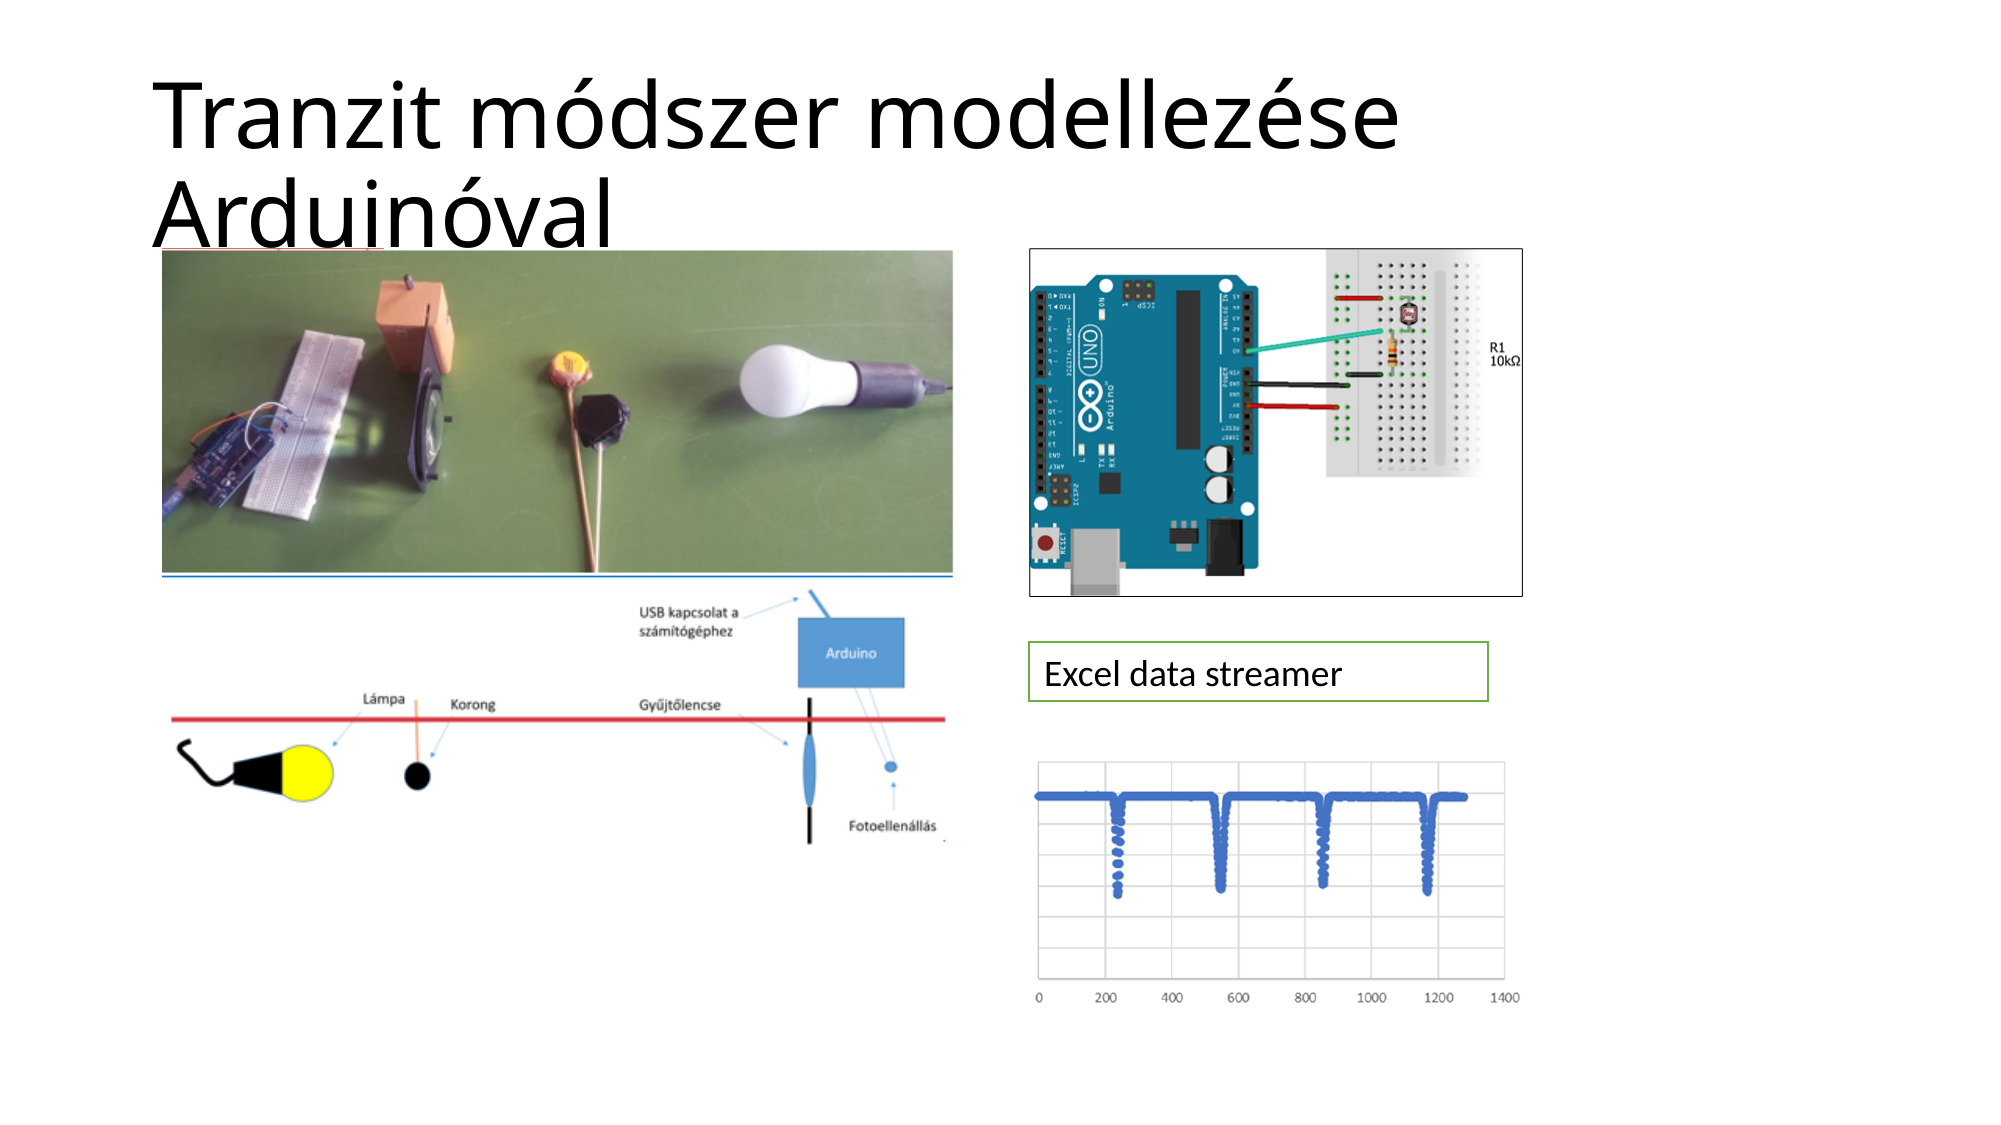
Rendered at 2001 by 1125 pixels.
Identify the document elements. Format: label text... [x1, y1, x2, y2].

text_box Excel data streamer [1028, 641, 1489, 702]
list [162, 248, 971, 846]
picture [1029, 248, 1523, 597]
title Tranzit módszer modellezése Arduinóval [137, 59, 1863, 278]
picture [978, 710, 1523, 1042]
